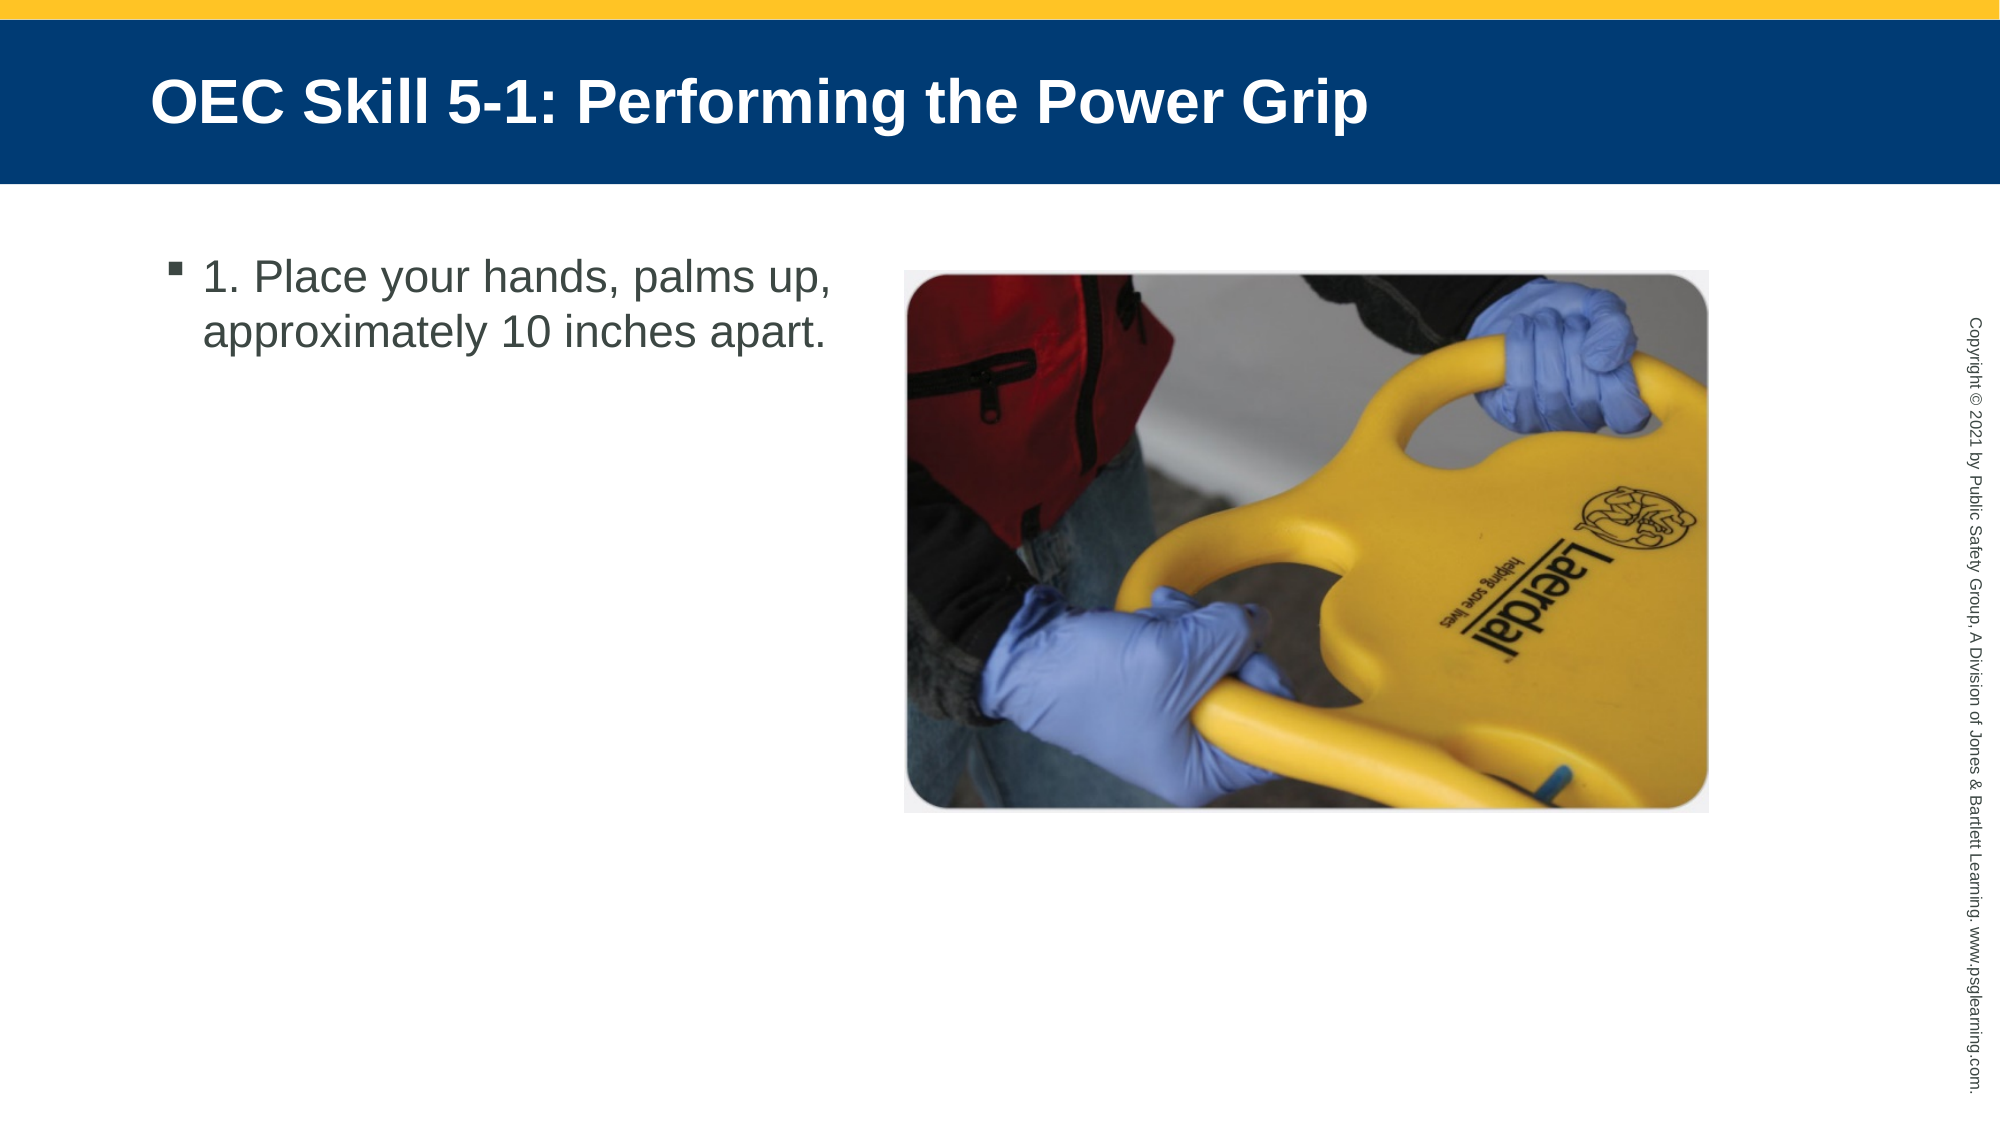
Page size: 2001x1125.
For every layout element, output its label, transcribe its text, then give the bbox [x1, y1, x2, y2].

picture [904, 270, 1709, 813]
title OEC Skill 5-1: Performing the Power Grip [0, 19, 2000, 185]
list 1. Place your hands, palms up, approximately 10 inches apart. [150, 239, 947, 1016]
